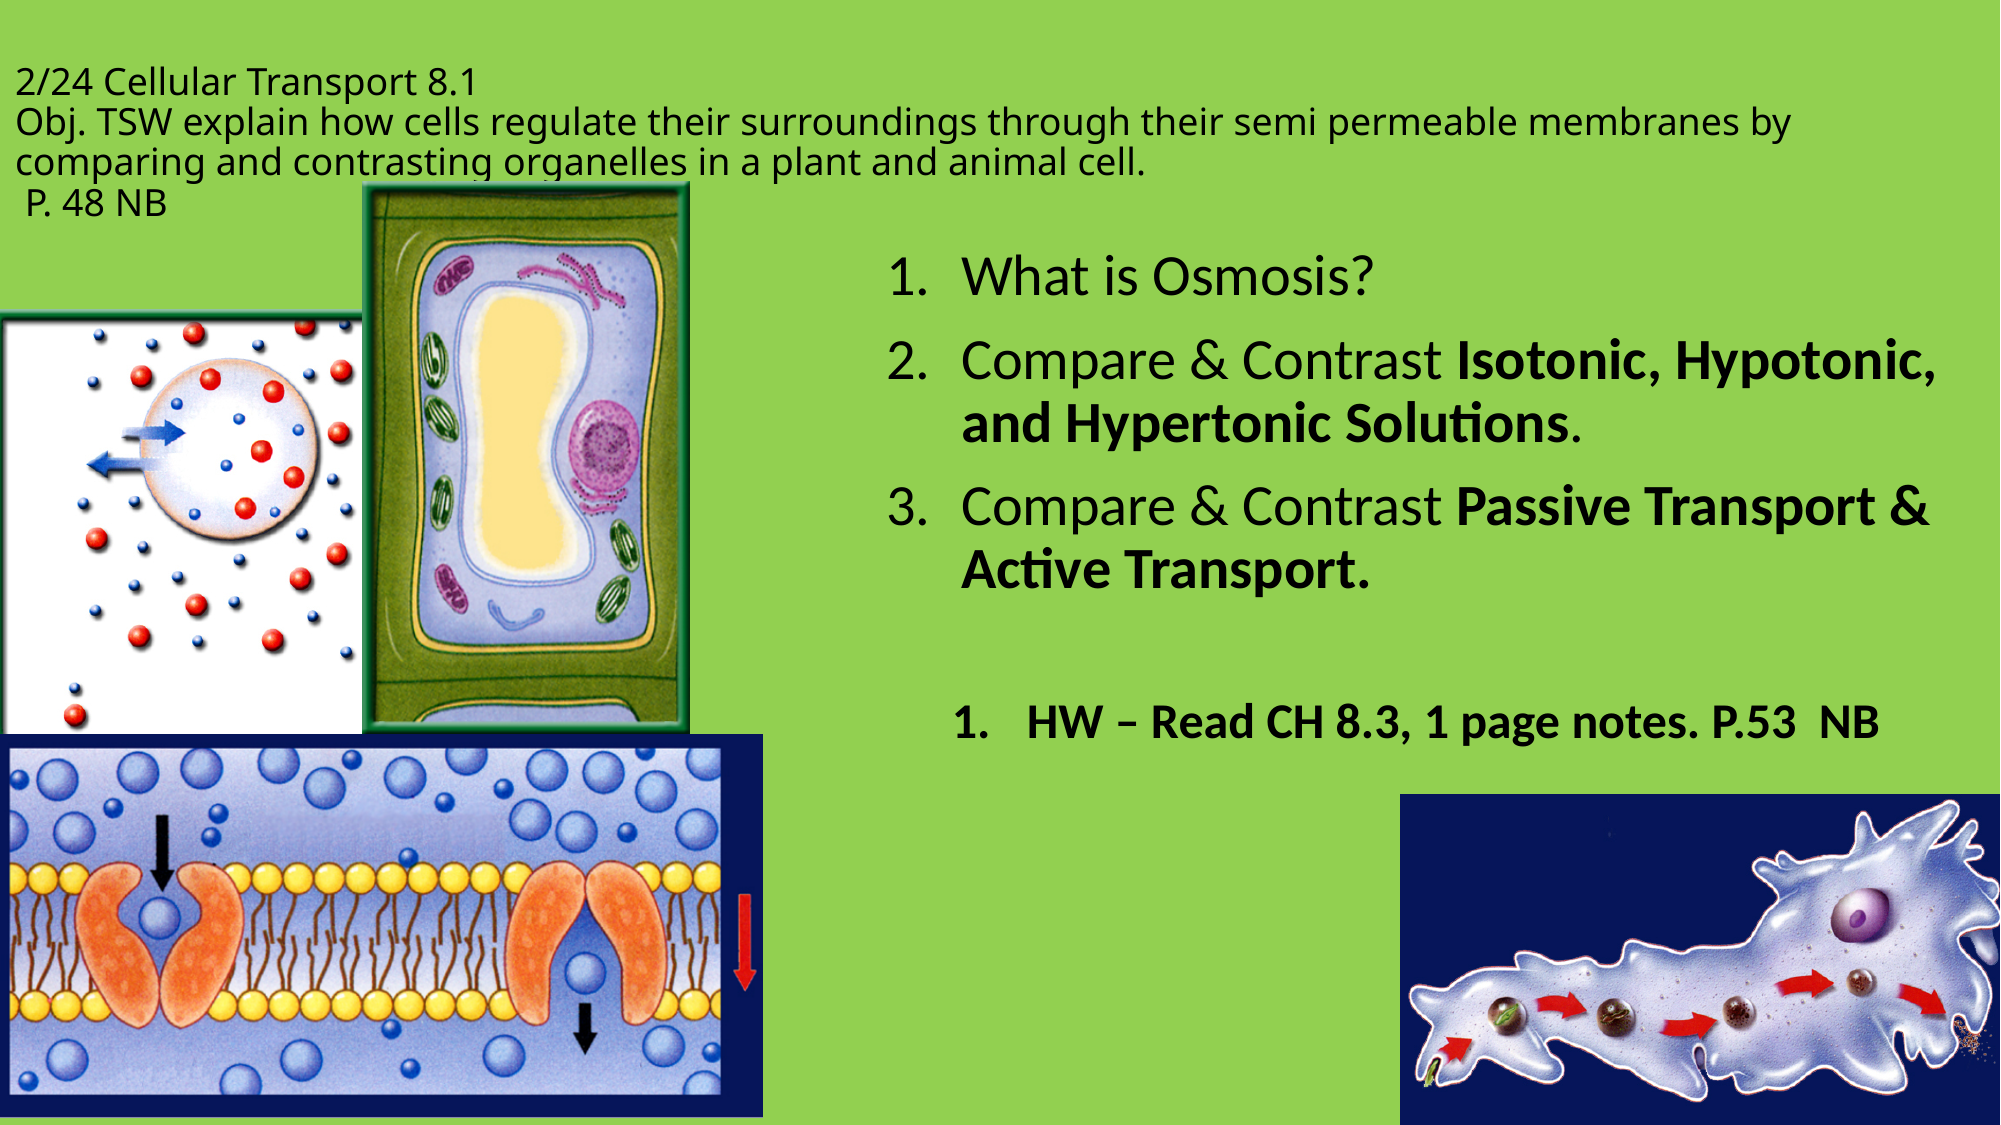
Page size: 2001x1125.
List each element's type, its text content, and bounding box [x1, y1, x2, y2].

list What is Osmosis? Compare & Contrast Isotonic, Hypotonic, and Hypertonic Solutions. Compare & Contrast Passive Transport & Active Transport. HW – Read CH 8.3, 1 page notes. P.53 NB [871, 237, 2000, 886]
title 2/24 Cellular Transport 8.1 Obj. TSW explain how cells regulate their surroundings through their semi permeable membranes by comparing and contrasting organelles in a plant and animal cell. P. 48 NB [0, 23, 2000, 233]
picture [1400, 794, 2000, 1125]
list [0, 309, 362, 734]
picture [0, 181, 763, 1118]
